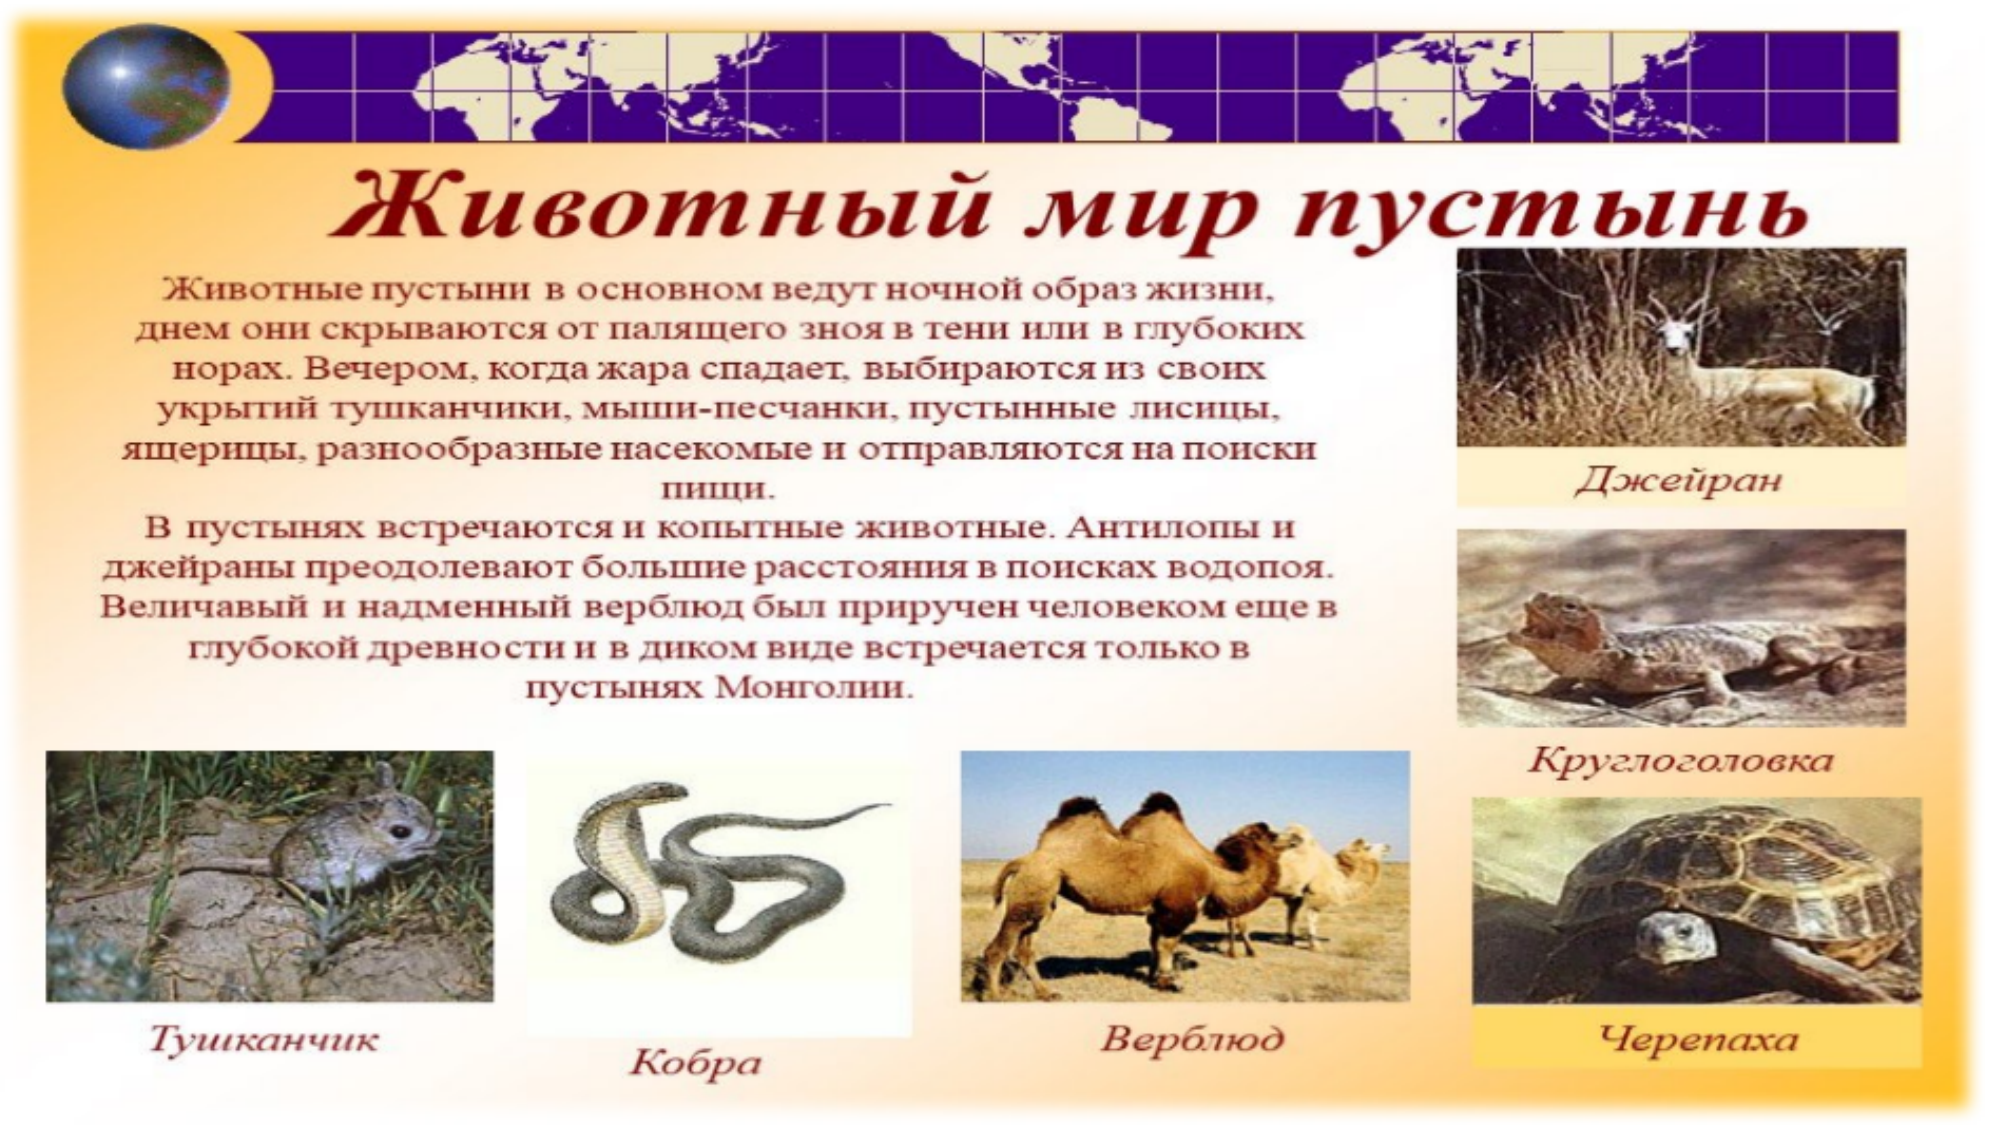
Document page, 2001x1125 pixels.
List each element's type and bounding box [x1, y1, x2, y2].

list [0, 4, 1985, 1125]
